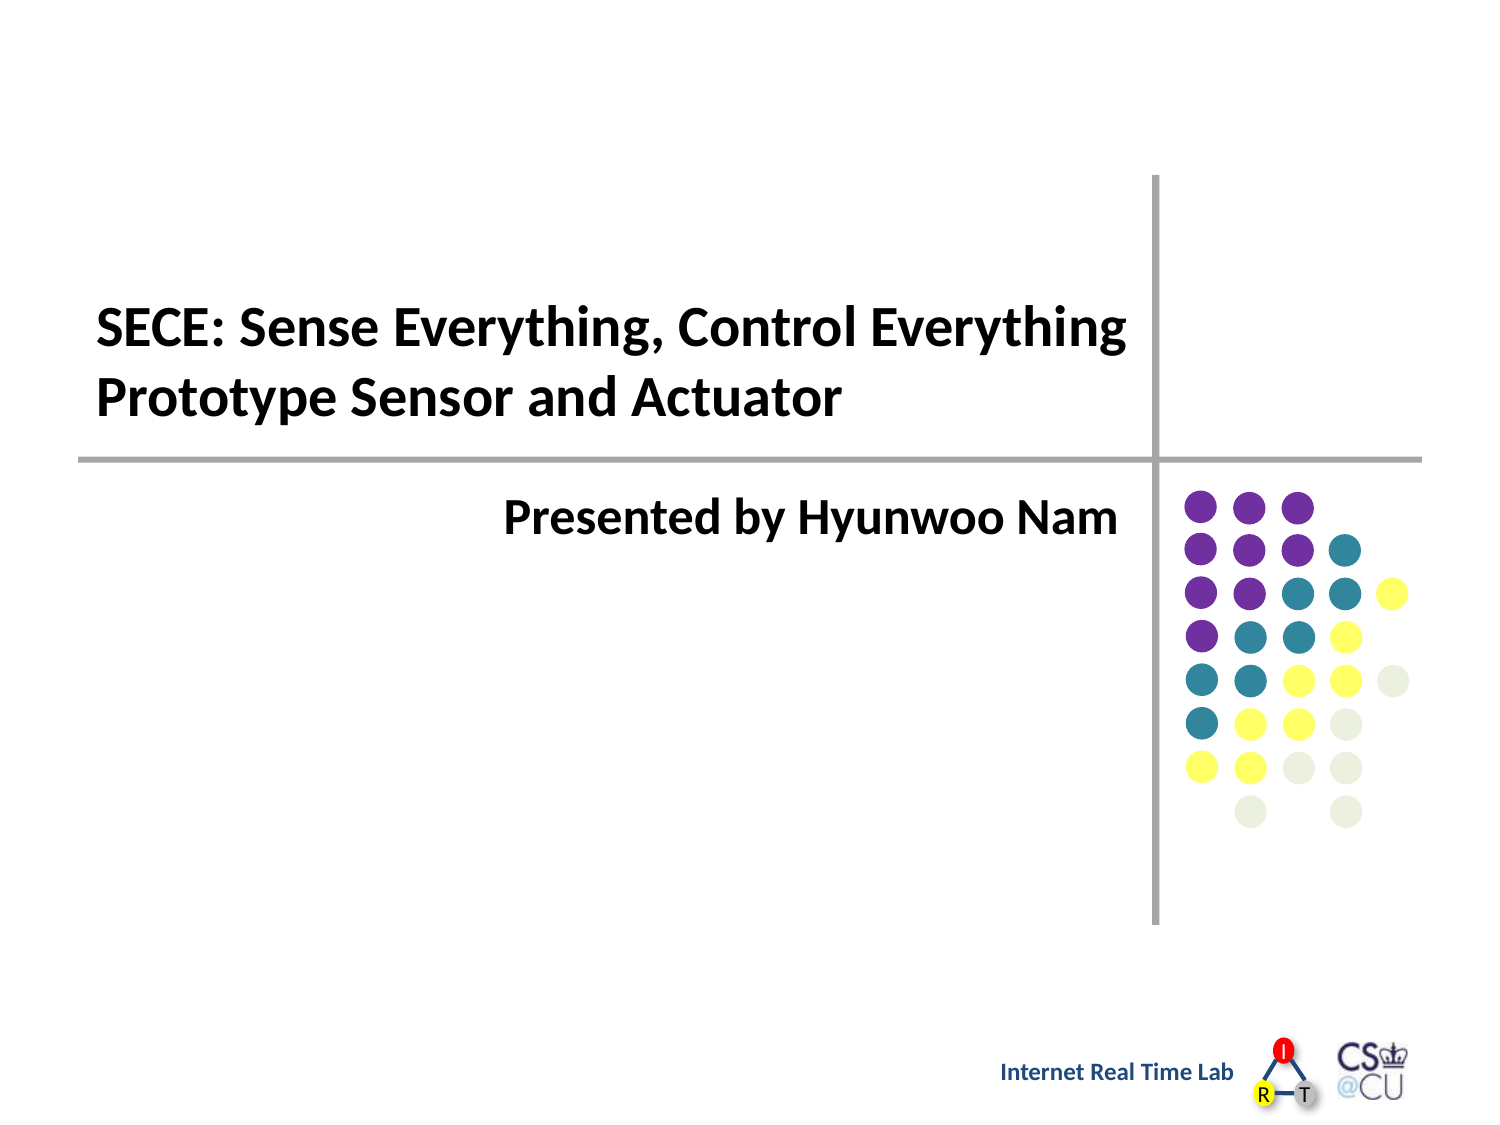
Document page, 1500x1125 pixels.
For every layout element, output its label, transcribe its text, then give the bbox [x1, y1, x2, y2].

text_box [1185, 619, 1219, 653]
text_box [1233, 534, 1266, 567]
text_box [1234, 621, 1267, 654]
text_box [1282, 708, 1316, 741]
text_box [1184, 532, 1217, 566]
text_box [1185, 750, 1219, 784]
text_box [1282, 664, 1316, 698]
text_box [1377, 664, 1410, 698]
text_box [1253, 1037, 1316, 1107]
picture [1328, 1038, 1417, 1108]
text_box [1184, 490, 1217, 524]
text_box [1281, 491, 1314, 525]
text_box [1329, 751, 1363, 785]
text_box Presented by Hyunwoo Nam [488, 474, 1135, 553]
text_box [1233, 577, 1266, 611]
text_box [1185, 663, 1219, 697]
text_box [1282, 751, 1316, 785]
text_box Internet Real Time Lab [985, 1048, 1248, 1094]
text_box SECE: Sense Everything, Control Everything Prototype Sensor and Actuator [81, 280, 1143, 436]
text_box [1328, 577, 1362, 611]
text_box [1234, 708, 1267, 741]
text_box [1152, 463, 1160, 925]
text_box [1234, 795, 1267, 829]
text_box [1152, 174, 1160, 456]
text_box [1234, 751, 1267, 785]
text_box [1329, 795, 1363, 829]
text_box [1328, 534, 1361, 567]
text_box [78, 456, 1422, 463]
text_box [1185, 706, 1219, 740]
text_box [1282, 621, 1316, 654]
text_box [1376, 577, 1409, 611]
text_box [1234, 664, 1267, 698]
text_box [1233, 491, 1266, 525]
text_box [1281, 577, 1315, 611]
text_box [1281, 534, 1314, 567]
text_box [1329, 664, 1363, 698]
text_box [1329, 621, 1363, 654]
text_box [1329, 708, 1363, 741]
text_box [1184, 576, 1218, 609]
